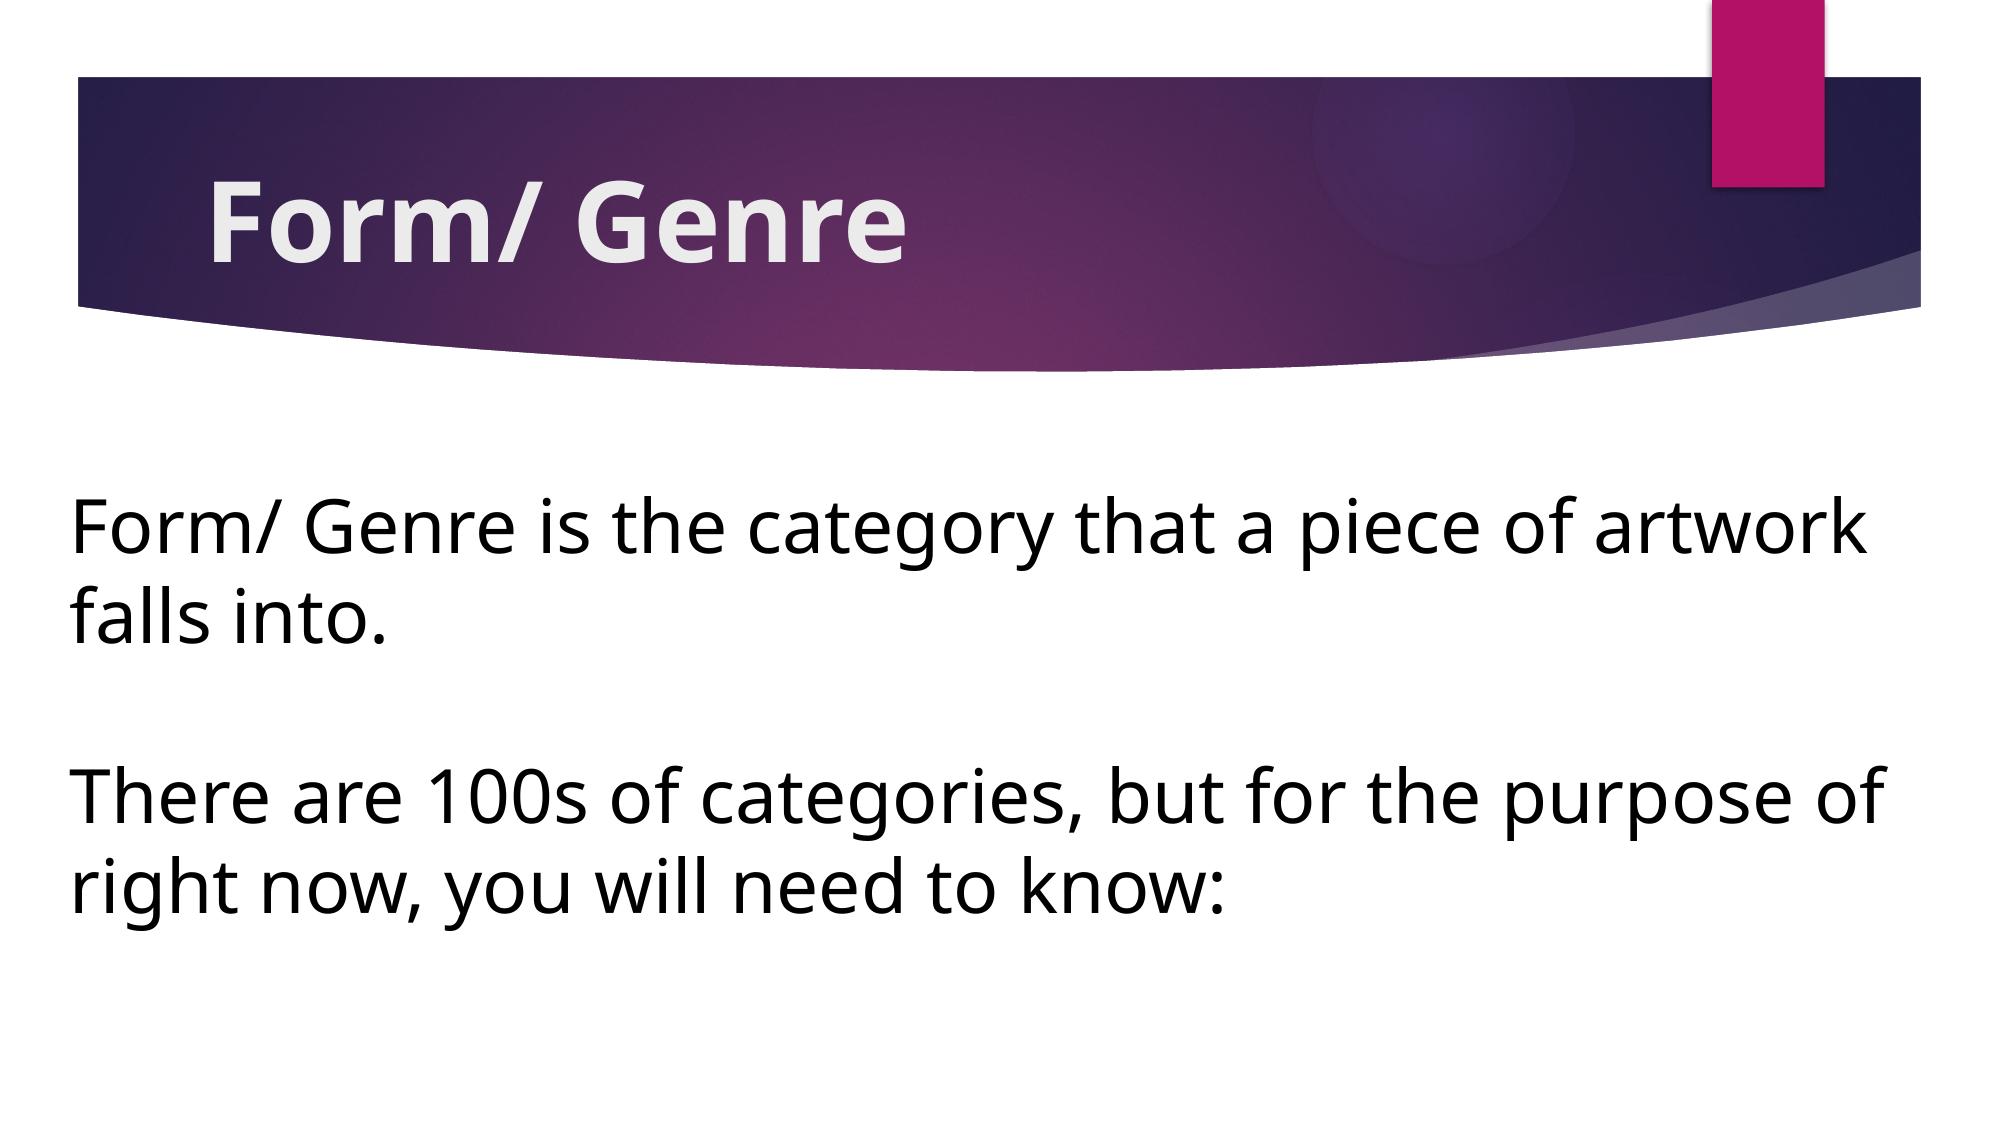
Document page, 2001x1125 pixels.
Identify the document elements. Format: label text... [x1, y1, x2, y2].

text_box Form/ Genre is the category that a piece of artwork falls into. There are 100s of categories, but for the purpose of right now, you will need to know: [55, 471, 2000, 1006]
title Form/ Genre [189, 159, 1627, 276]
